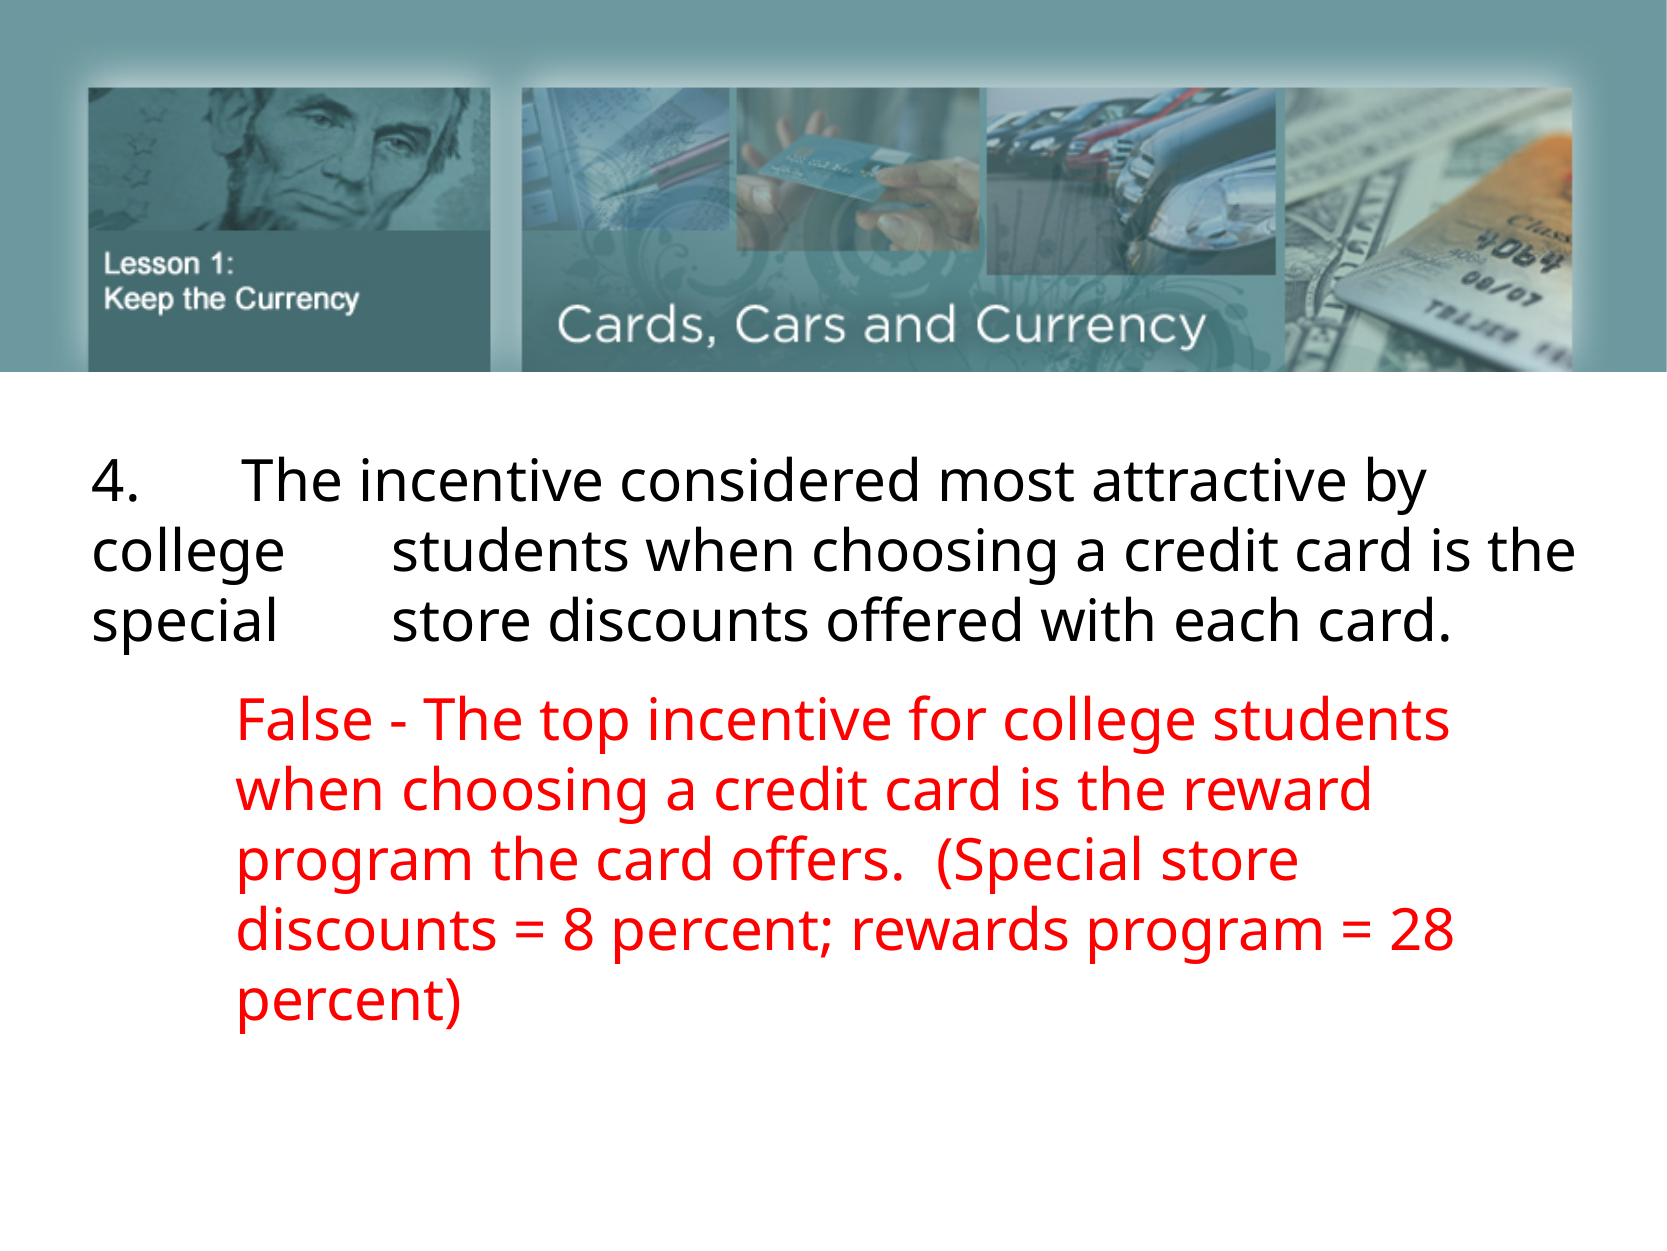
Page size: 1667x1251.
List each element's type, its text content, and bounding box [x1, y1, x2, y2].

picture [0, 0, 1667, 373]
text_box 4. The incentive considered most attractive by college students when choosing a credit card is the special store discounts offered with each card. [77, 435, 1598, 661]
text_box False - The top incentive for college students when choosing a credit card is the reward program the card offers. (Special store discounts = 8 percent; rewards program = 28 percent) [220, 675, 1584, 1040]
